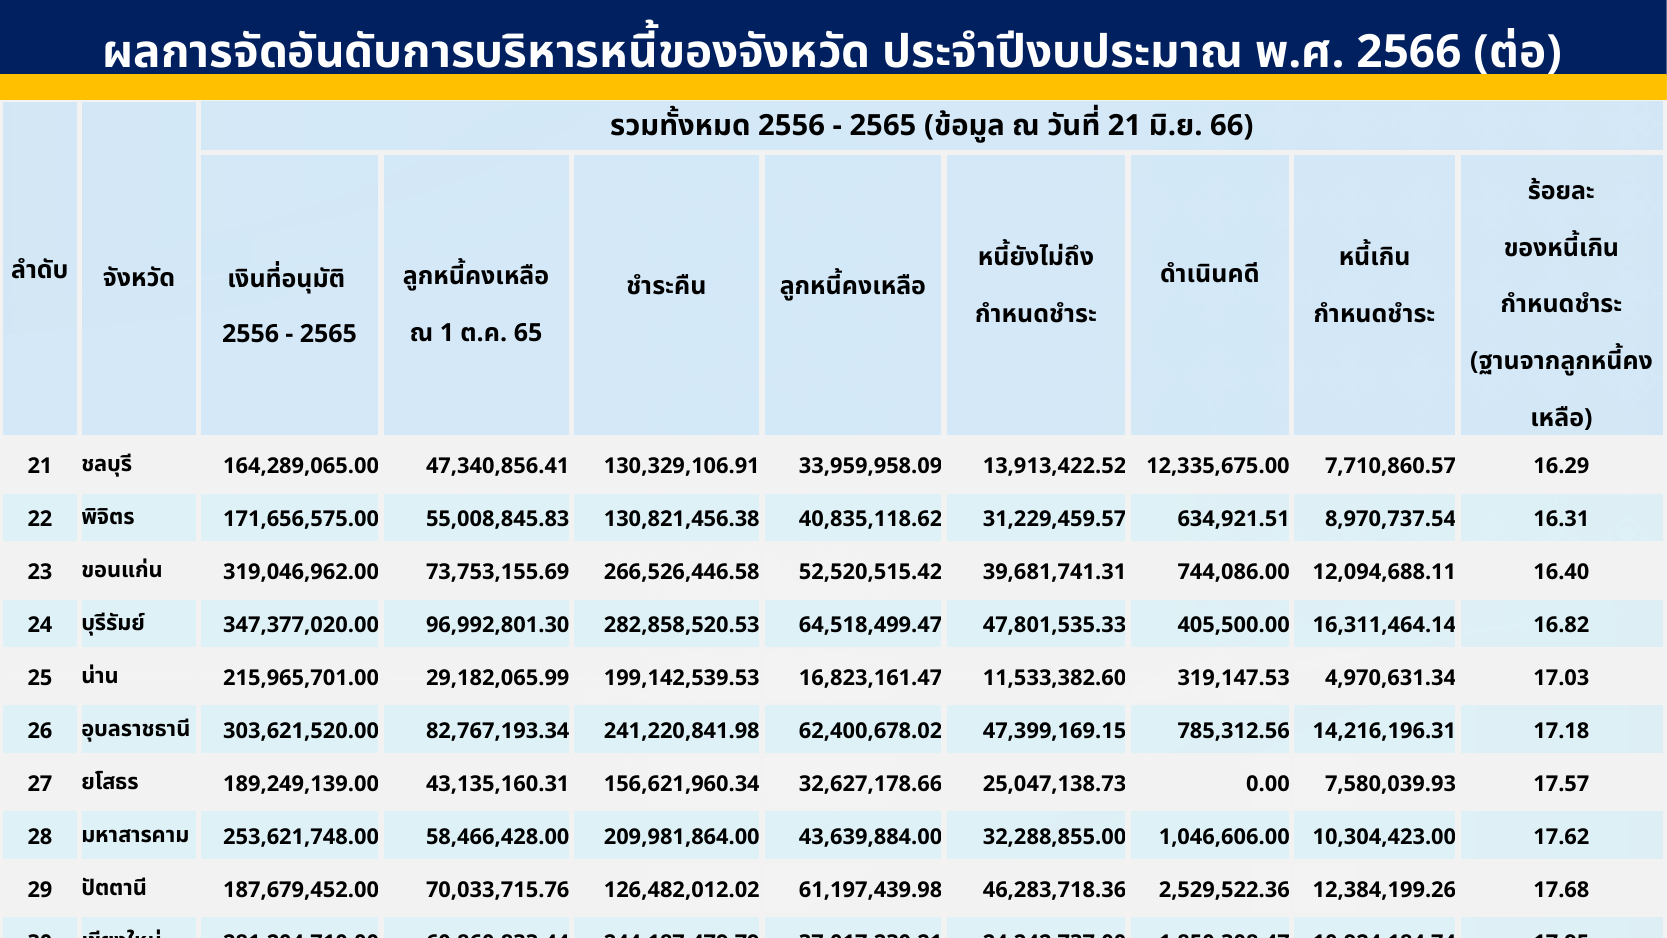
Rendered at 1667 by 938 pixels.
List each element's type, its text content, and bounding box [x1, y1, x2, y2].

table_cell 73,753,155.69 [384, 547, 569, 594]
table_cell 17.68 [1461, 864, 1663, 912]
table_cell 17.95 [1461, 917, 1663, 938]
table_cell 405,500.00 [1131, 600, 1289, 647]
table_cell 13,913,422.52 [947, 441, 1125, 488]
table_cell 24 [3, 600, 77, 647]
table_cell 8,970,737.54 [1294, 494, 1455, 541]
table_cell 785,312.56 [1131, 705, 1289, 753]
table_cell 55,008,845.83 [384, 494, 569, 541]
table_cell 634,921.51 [1131, 494, 1289, 541]
table_cell หนี้ยังไม่ถึง กำหนดชำระ [947, 155, 1125, 435]
table_cell ชำระคืน [574, 155, 759, 435]
table_cell ดำเนินคดี [1131, 155, 1289, 435]
table_cell ยโสธร [82, 758, 196, 806]
table_cell 0.00 [1131, 758, 1289, 806]
table_cell 29 [3, 864, 77, 912]
table_cell 23 [3, 547, 77, 594]
table_cell น่าน [82, 653, 196, 700]
table_cell 199,142,539.53 [574, 653, 759, 700]
table_cell 215,965,701.00 [201, 653, 378, 700]
table_cell 16.40 [1461, 547, 1663, 594]
table_cell เชียงใหม่ [82, 917, 196, 938]
table_cell 28 [3, 811, 77, 859]
table_cell เงินที่อนุมัติ 2556 - 2565 [201, 155, 378, 435]
table_cell 61,197,439.98 [765, 864, 941, 912]
table_cell 347,377,020.00 [201, 600, 378, 647]
table_cell 12,335,675.00 [1131, 441, 1289, 488]
table_header จังหวัด [82, 102, 196, 435]
table_cell 10,924,184.74 [1294, 917, 1455, 938]
table_cell 209,981,864.00 [574, 811, 759, 859]
table_cell 12,384,199.26 [1294, 864, 1455, 912]
table_cell บุรีรัมย์ [82, 600, 196, 647]
table_cell มหาสารคาม [82, 811, 196, 859]
table_cell ชลบุรี [82, 441, 196, 488]
table_cell 16,311,464.14 [1294, 600, 1455, 647]
table_cell 17.62 [1461, 811, 1663, 859]
table_cell 16,823,161.47 [765, 653, 941, 700]
table_cell 46,283,718.36 [947, 864, 1125, 912]
table_cell 2,529,522.36 [1131, 864, 1289, 912]
table_cell 189,249,139.00 [201, 758, 378, 806]
table_cell 16.82 [1461, 600, 1663, 647]
table_cell 40,835,118.62 [765, 494, 941, 541]
table_cell 266,526,446.58 [574, 547, 759, 594]
table_cell พิจิตร [82, 494, 196, 541]
table_cell 281,204,710.00 [201, 917, 378, 938]
table_cell 1,850,308.47 [1131, 917, 1289, 938]
table_cell 43,135,160.31 [384, 758, 569, 806]
table_cell 244,187,479.79 [574, 917, 759, 938]
table_cell 130,329,106.91 [574, 441, 759, 488]
table_cell 43,639,884.00 [765, 811, 941, 859]
table_cell 319,046,962.00 [201, 547, 378, 594]
table_cell 10,304,423.00 [1294, 811, 1455, 859]
table_cell 39,681,741.31 [947, 547, 1125, 594]
table_cell 1,046,606.00 [1131, 811, 1289, 859]
table_cell 96,992,801.30 [384, 600, 569, 647]
table_cell 126,482,012.02 [574, 864, 759, 912]
table_cell 21 [3, 441, 77, 488]
table_cell 130,821,456.38 [574, 494, 759, 541]
table_cell 187,679,452.00 [201, 864, 378, 912]
table_cell 47,801,535.33 [947, 600, 1125, 647]
table_cell 7,580,039.93 [1294, 758, 1455, 806]
table_cell 12,094,688.11 [1294, 547, 1455, 594]
table_cell 32,627,178.66 [765, 758, 941, 806]
table_cell 319,147.53 [1131, 653, 1289, 700]
table_cell 16.29 [1461, 441, 1663, 488]
table_cell 16.31 [1461, 494, 1663, 541]
table_cell ร้อยละ ของหนี้เกิน กำหนดชำระ (ฐานจากลูกหนี้คงเหลือ) [1461, 155, 1663, 435]
table_header ลำดับ [3, 102, 77, 435]
table_cell 4,970,631.34 [1294, 653, 1455, 700]
table_cell อุบลราชธานี [82, 705, 196, 753]
table_cell 241,220,841.98 [574, 705, 759, 753]
table_cell 253,621,748.00 [201, 811, 378, 859]
table_cell 47,340,856.41 [384, 441, 569, 488]
table_cell 17.57 [1461, 758, 1663, 806]
table_cell 26 [3, 705, 77, 753]
table_cell 24,242,737.00 [947, 917, 1125, 938]
table_cell 17.18 [1461, 705, 1663, 753]
table_cell 156,621,960.34 [574, 758, 759, 806]
text_box [0, 74, 1667, 100]
table_cell 37,017,230.21 [765, 917, 941, 938]
table_cell 70,033,715.76 [384, 864, 569, 912]
table_cell 171,656,575.00 [201, 494, 378, 541]
table_cell 62,400,678.02 [765, 705, 941, 753]
table_cell 27 [3, 758, 77, 806]
table_cell ปัตตานี [82, 864, 196, 912]
table_cell 33,959,958.09 [765, 441, 941, 488]
table_cell หนี้เกิน กำหนดชำระ [1294, 155, 1455, 435]
table_cell 17.03 [1461, 653, 1663, 700]
table_cell 47,399,169.15 [947, 705, 1125, 753]
table_cell 164,289,065.00 [201, 441, 378, 488]
text_box ผลการจัดอันดับการบริหารหนี้ของจังหวัด ประจำปีงบประมาณ พ.ศ. 2566 (ต่อ) [0, 0, 1667, 74]
table_cell 282,858,520.53 [574, 600, 759, 647]
table_cell ลูกหนี้คงเหลือ ณ 1 ต.ค. 65 [384, 155, 569, 435]
table_cell 52,520,515.42 [765, 547, 941, 594]
table_cell 29,182,065.99 [384, 653, 569, 700]
table_cell ขอนแก่น [82, 547, 196, 594]
table_cell 744,086.00 [1131, 547, 1289, 594]
table_cell 22 [3, 494, 77, 541]
table_cell 58,466,428.00 [384, 811, 569, 859]
table_cell 30 [3, 917, 77, 938]
table_cell 25 [3, 653, 77, 700]
table_cell 82,767,193.34 [384, 705, 569, 753]
table_cell ลูกหนี้คงเหลือ [765, 155, 941, 435]
table_cell 64,518,499.47 [765, 600, 941, 647]
table_cell 25,047,138.73 [947, 758, 1125, 806]
table_header รวมทั้งหมด 2556 - 2565 (ข้อมูล ณ วันที่ 21 มิ.ย. 66) [201, 101, 1663, 150]
table_cell 60,860,833.44 [384, 917, 569, 938]
table_cell 11,533,382.60 [947, 653, 1125, 700]
table_cell 7,710,860.57 [1294, 441, 1455, 488]
table_cell 31,229,459.57 [947, 494, 1125, 541]
table_cell 32,288,855.00 [947, 811, 1125, 859]
table_cell 303,621,520.00 [201, 705, 378, 753]
table_cell 14,216,196.31 [1294, 705, 1455, 753]
